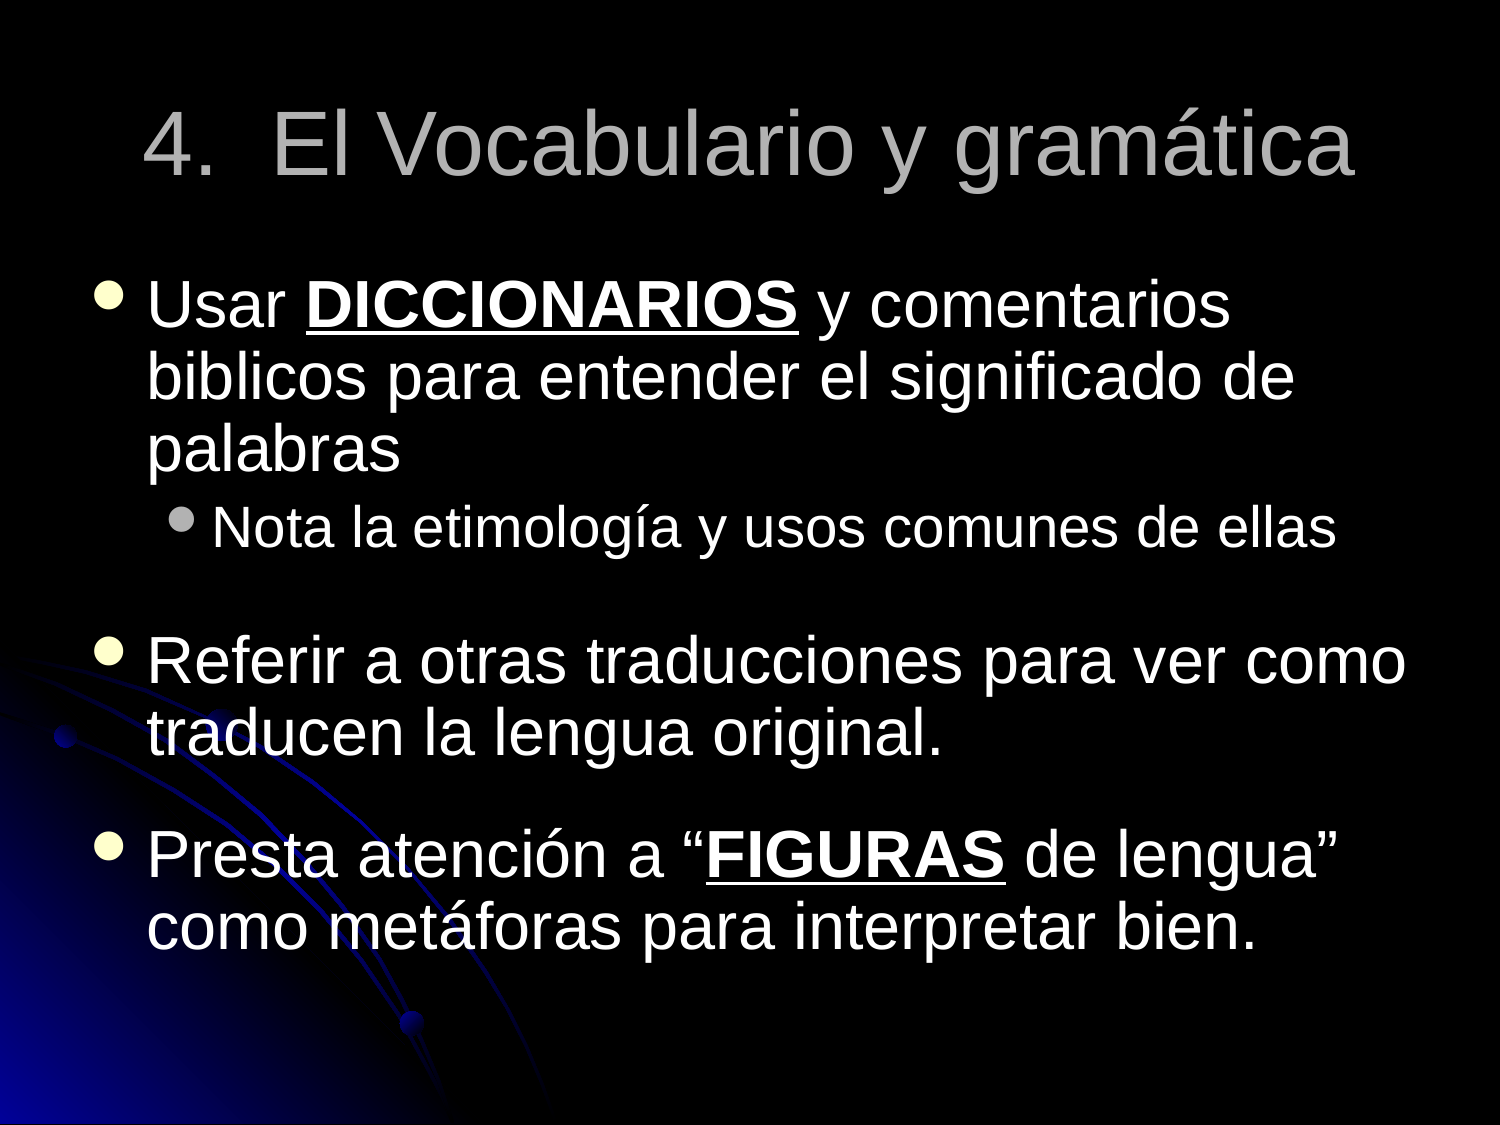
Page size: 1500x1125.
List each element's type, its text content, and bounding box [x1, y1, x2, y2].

list Usar DICCIONARIOS y comentarios biblicos para entender el significado de palabras Nota la etimología y usos comunes de ellas Referir a otras traducciones para ver como traducen la lengua original. Presta atención a “FIGURAS de lengua” como metáforas para interpretar bien. [75, 262, 1425, 1006]
title 4. El Vocabulario y gramática [75, 45, 1425, 233]
